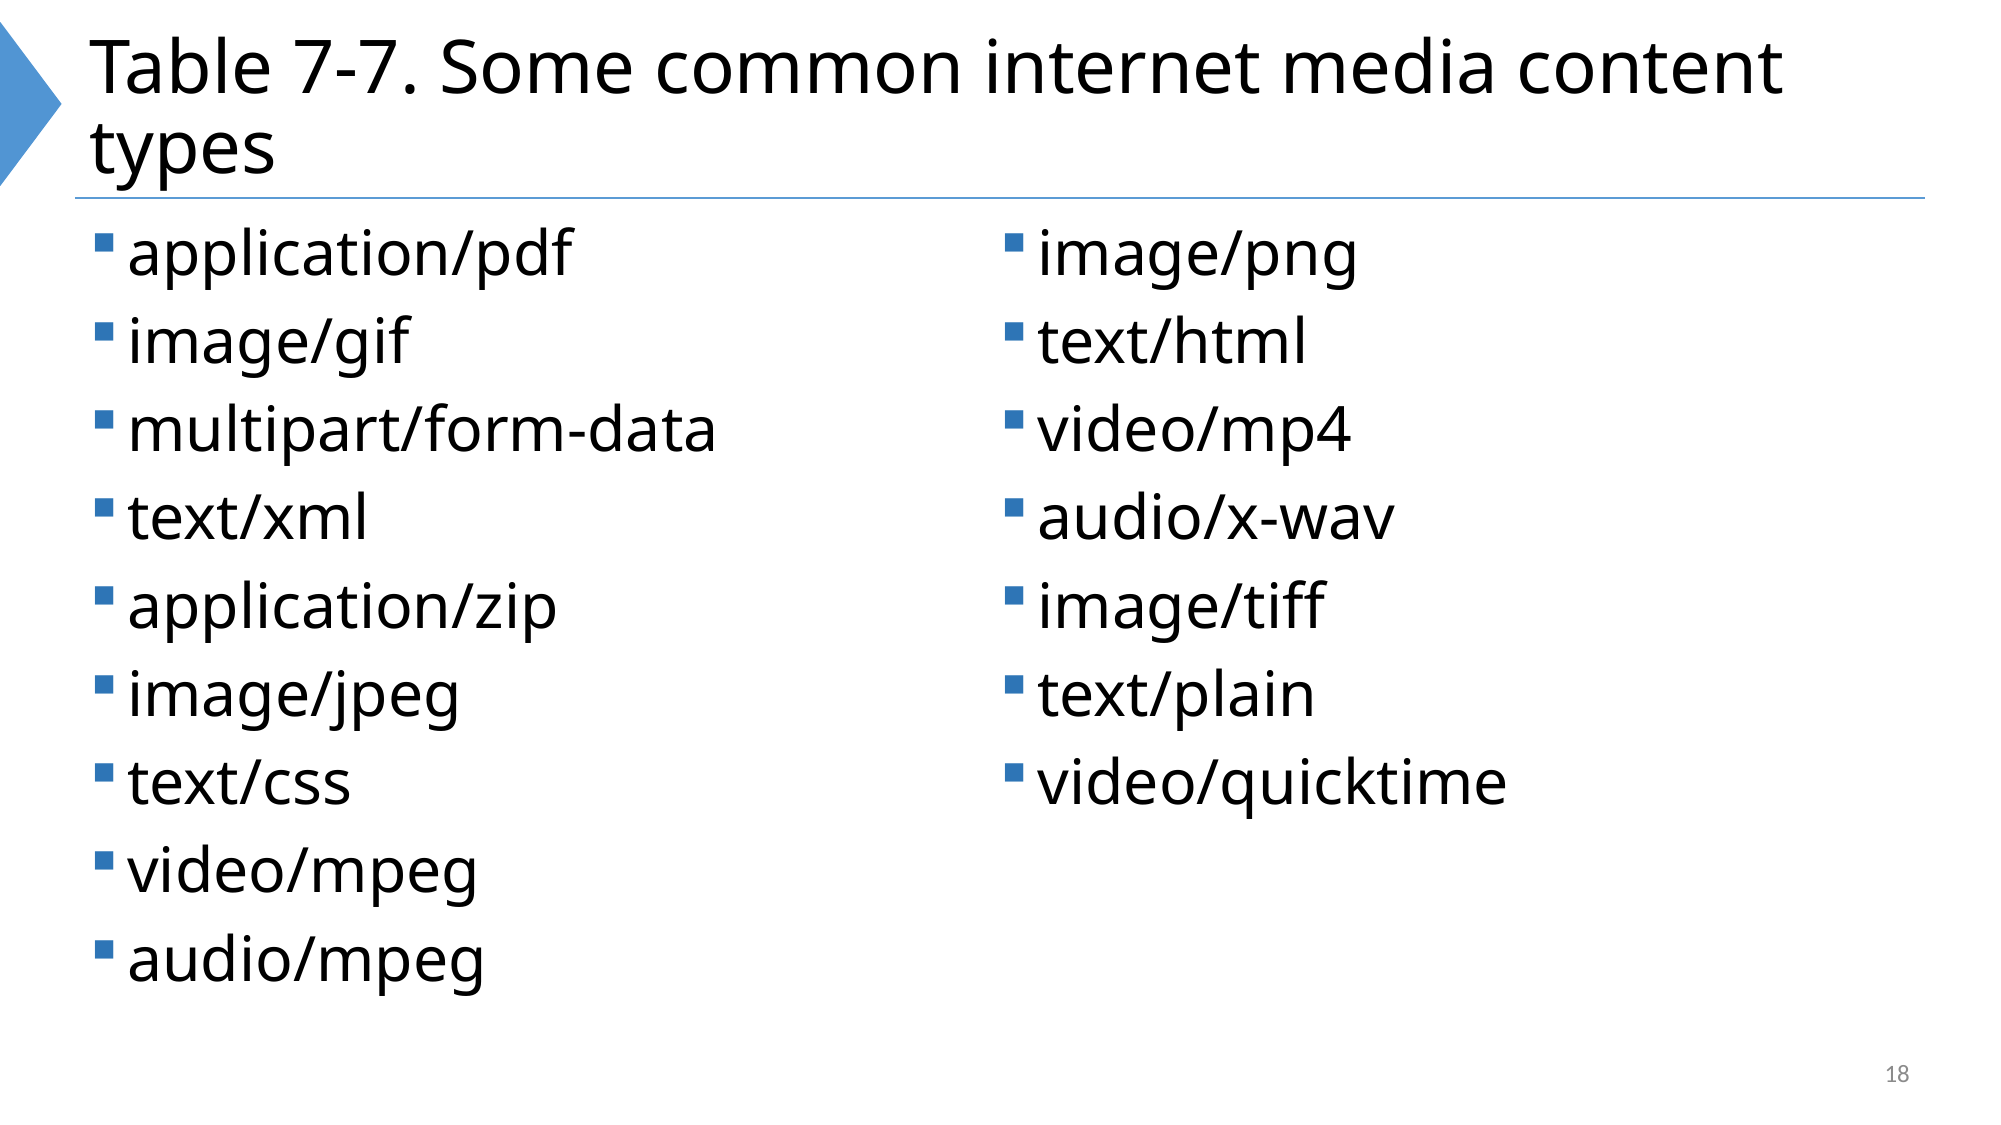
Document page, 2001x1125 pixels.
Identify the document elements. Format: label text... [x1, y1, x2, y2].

list application/pdf image/gif multipart/form-data text/xml application/zip image/jpeg text/css video/mpeg audio/mpeg image/png text/html video/mp4 audio/x-wav image/tiff text/plain video/quicktime [74, 213, 1926, 1014]
slide_number 18 [1475, 1042, 1926, 1103]
title Table 7-7. Some common internet media content types [74, 21, 1926, 198]
